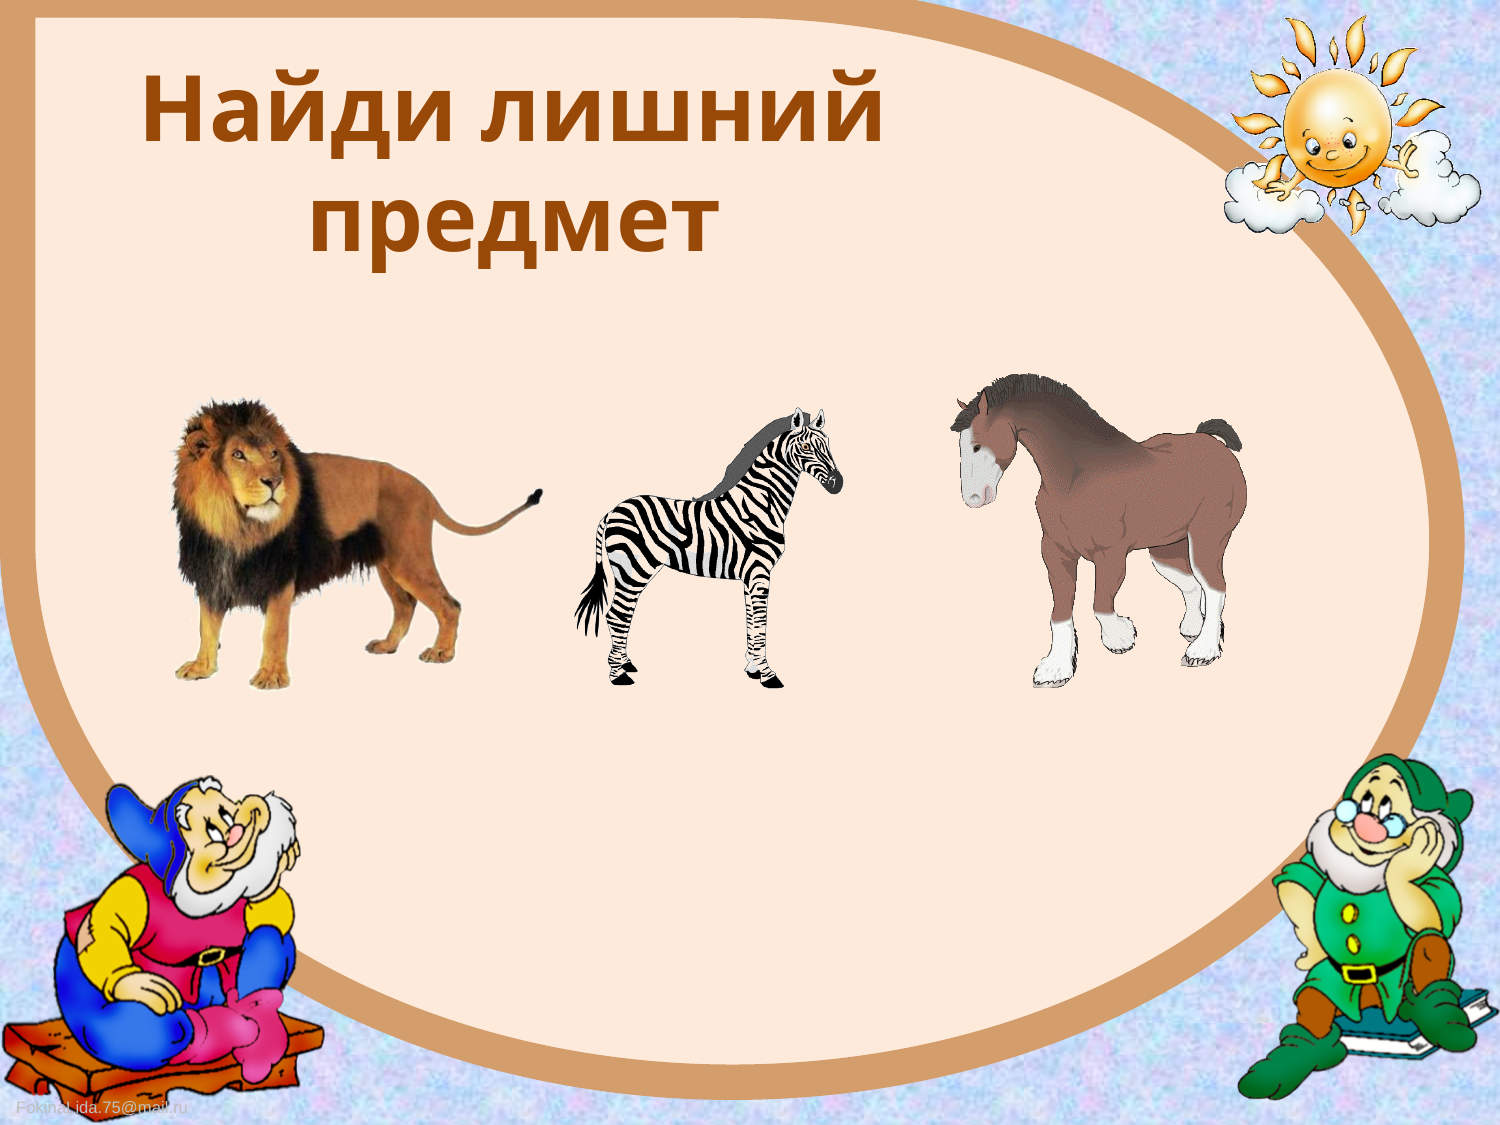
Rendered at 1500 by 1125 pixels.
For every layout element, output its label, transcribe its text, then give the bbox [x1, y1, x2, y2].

picture [159, 396, 550, 699]
picture [0, 0, 1500, 1125]
text_box Найди лишний предмет [53, 42, 975, 278]
picture [950, 373, 1247, 688]
picture [572, 405, 845, 690]
